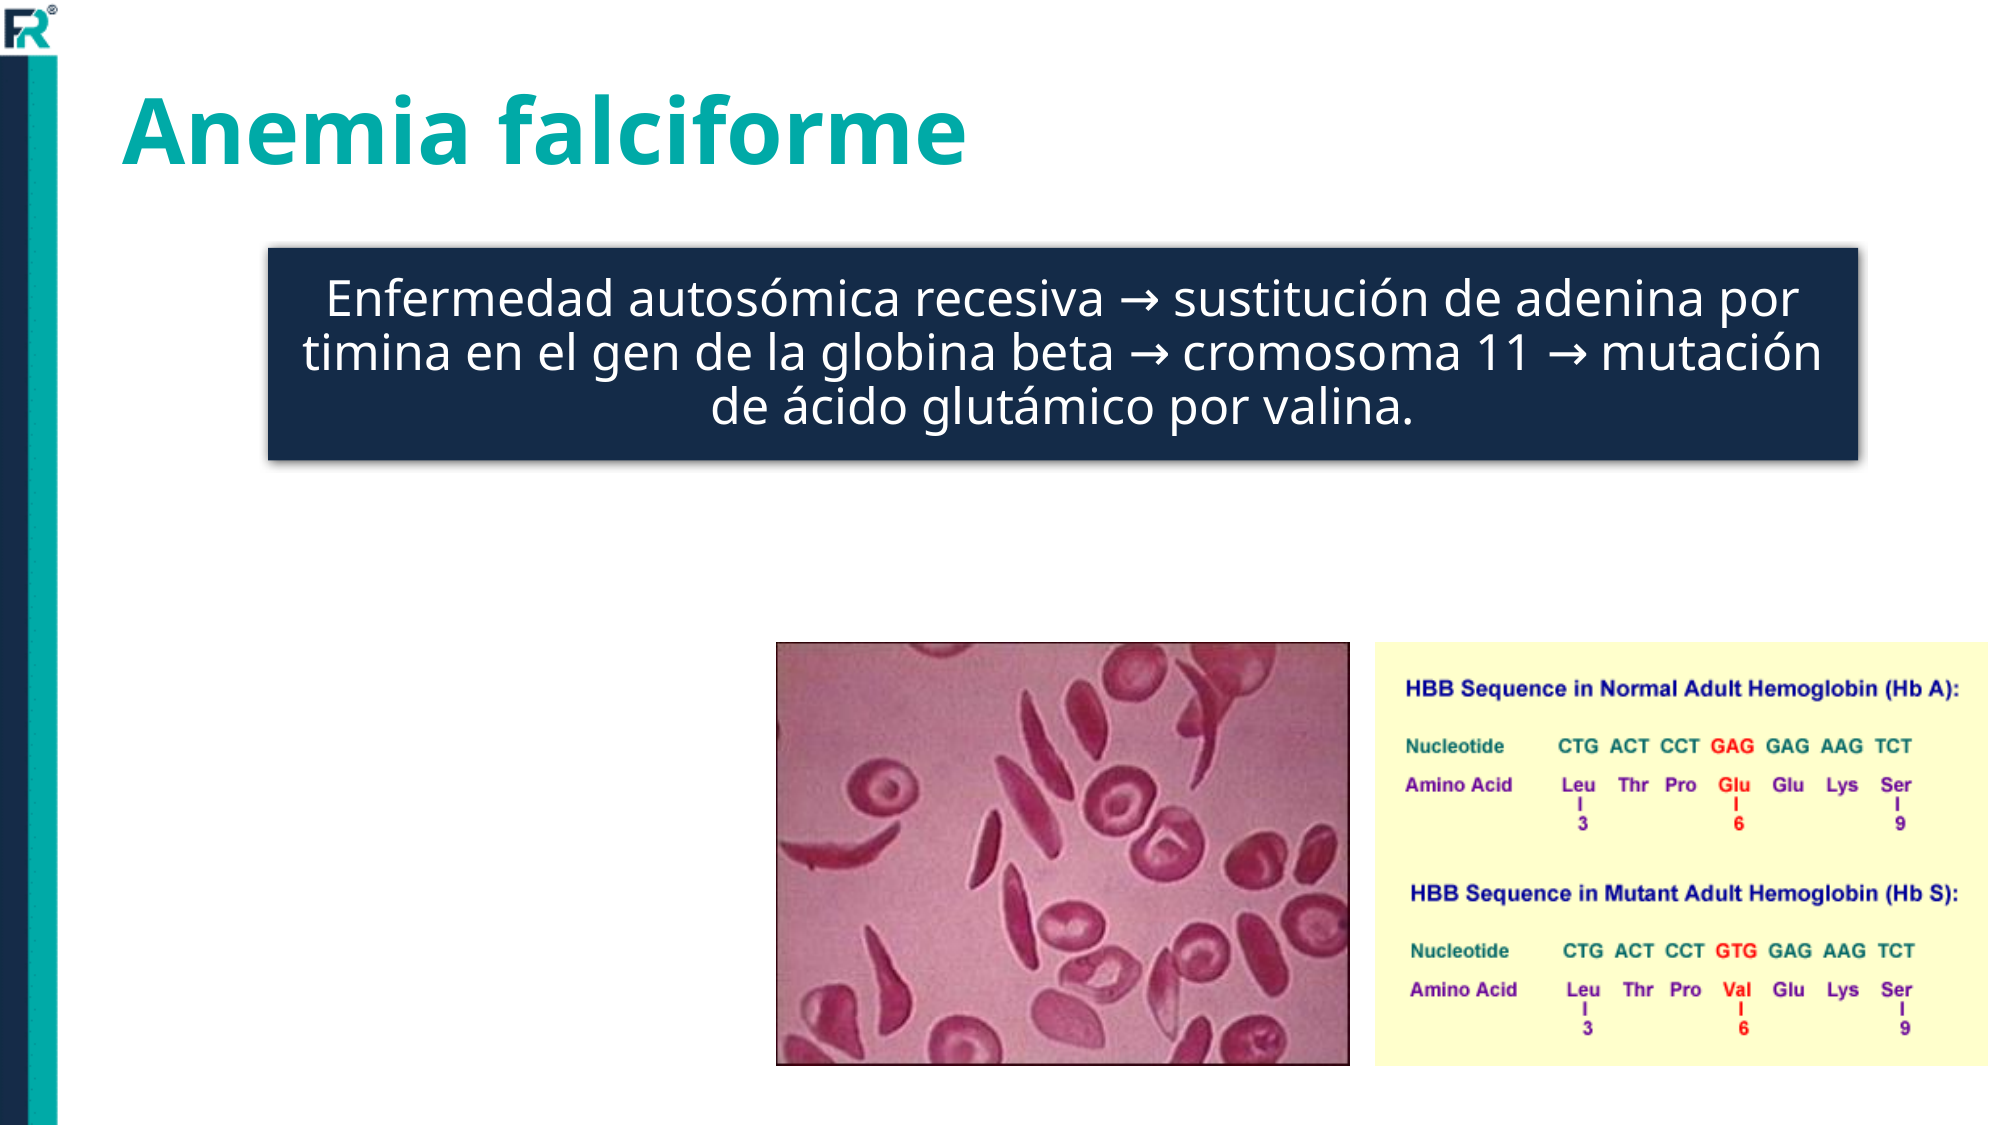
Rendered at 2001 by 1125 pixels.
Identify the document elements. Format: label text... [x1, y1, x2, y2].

text_box Enfermedad autosómica recesiva → sustitución de adenina por timina en el gen de la globina beta → cromosoma 11 → mutación de ácido glutámico por valina. [268, 247, 1859, 461]
text_box Anemia falciforme [107, 77, 1458, 187]
picture [0, 0, 2001, 1125]
